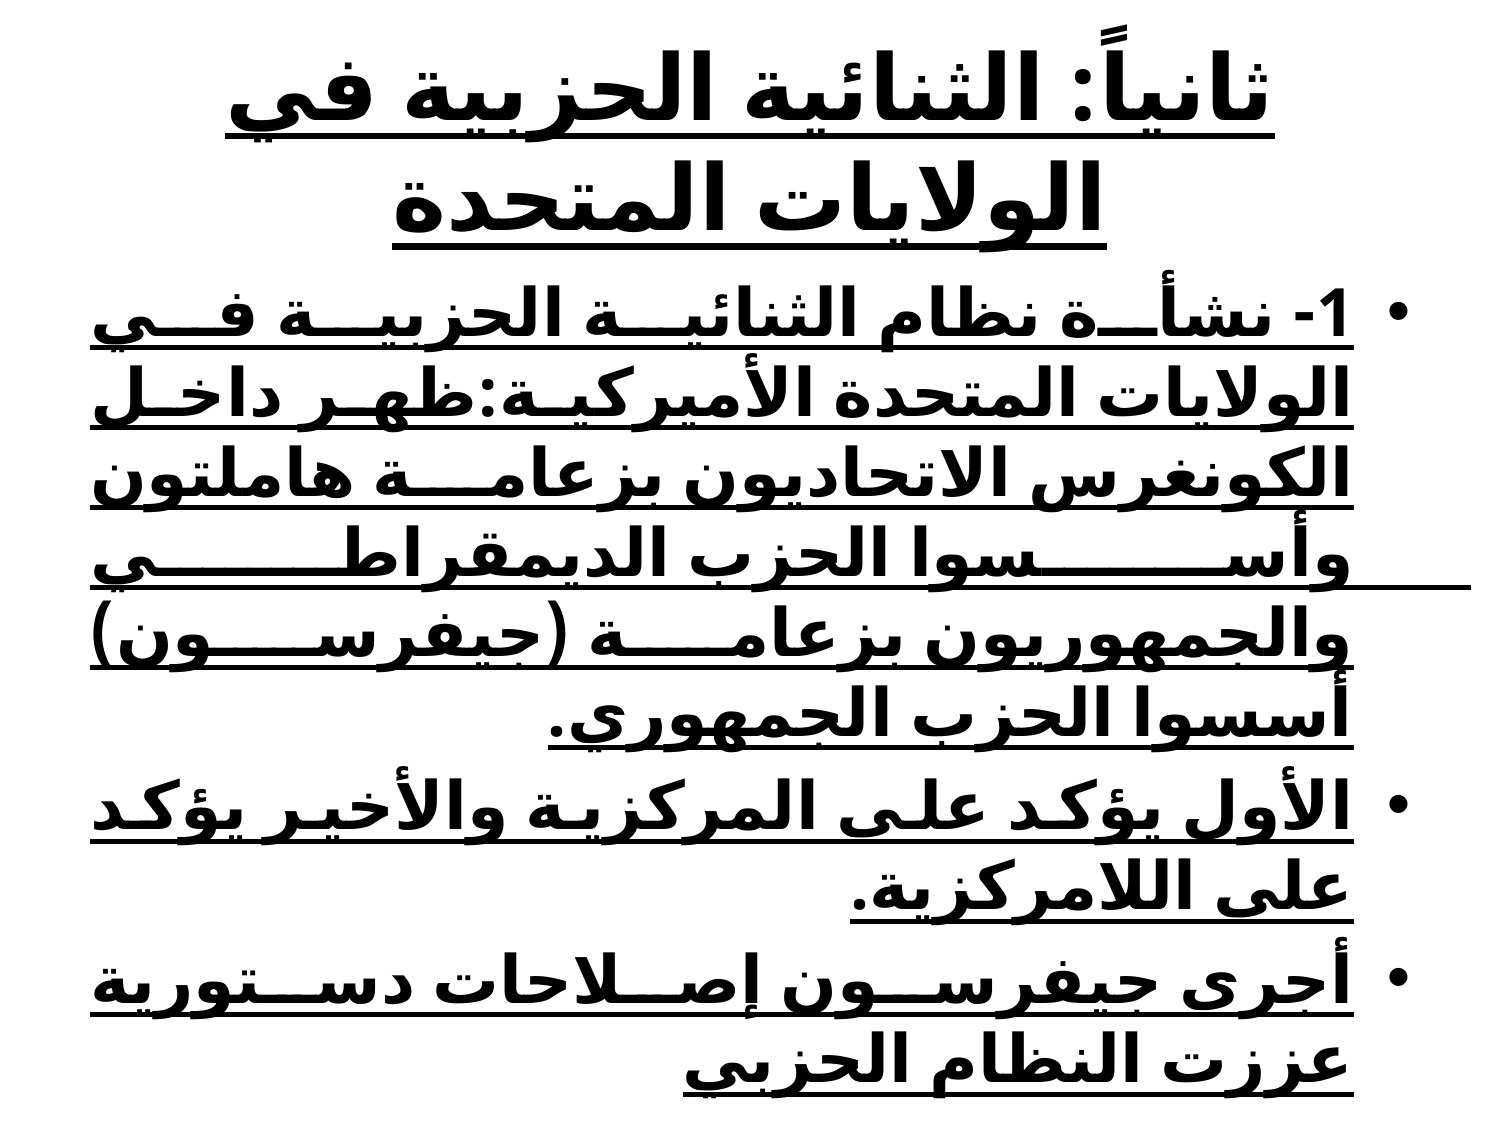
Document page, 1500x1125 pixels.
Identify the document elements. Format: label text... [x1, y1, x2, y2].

title ثانياً: الثنائية الحزبية في الولايات المتحدة [75, 45, 1425, 233]
list 1- نشأة نظام الثنائية الحزبية في الولايات المتحدة الأميركية:ظهر داخل الكونغرس الاتحاديون بزعامة هاملتون وأسسوا الحزب الديمقراطي والجمهوريون بزعامة (جيفرسون) أسسوا الحزب الجمهوري. الأول يؤكد على المركزية والأخير يؤكد على اللامركزية. أجرى جيفرسون إصلاحات دستورية عززت النظام الحزبي مع اختلاف رؤى الحزبين لكنهما يتفقان على أمور عدة. [75, 262, 1425, 1005]
